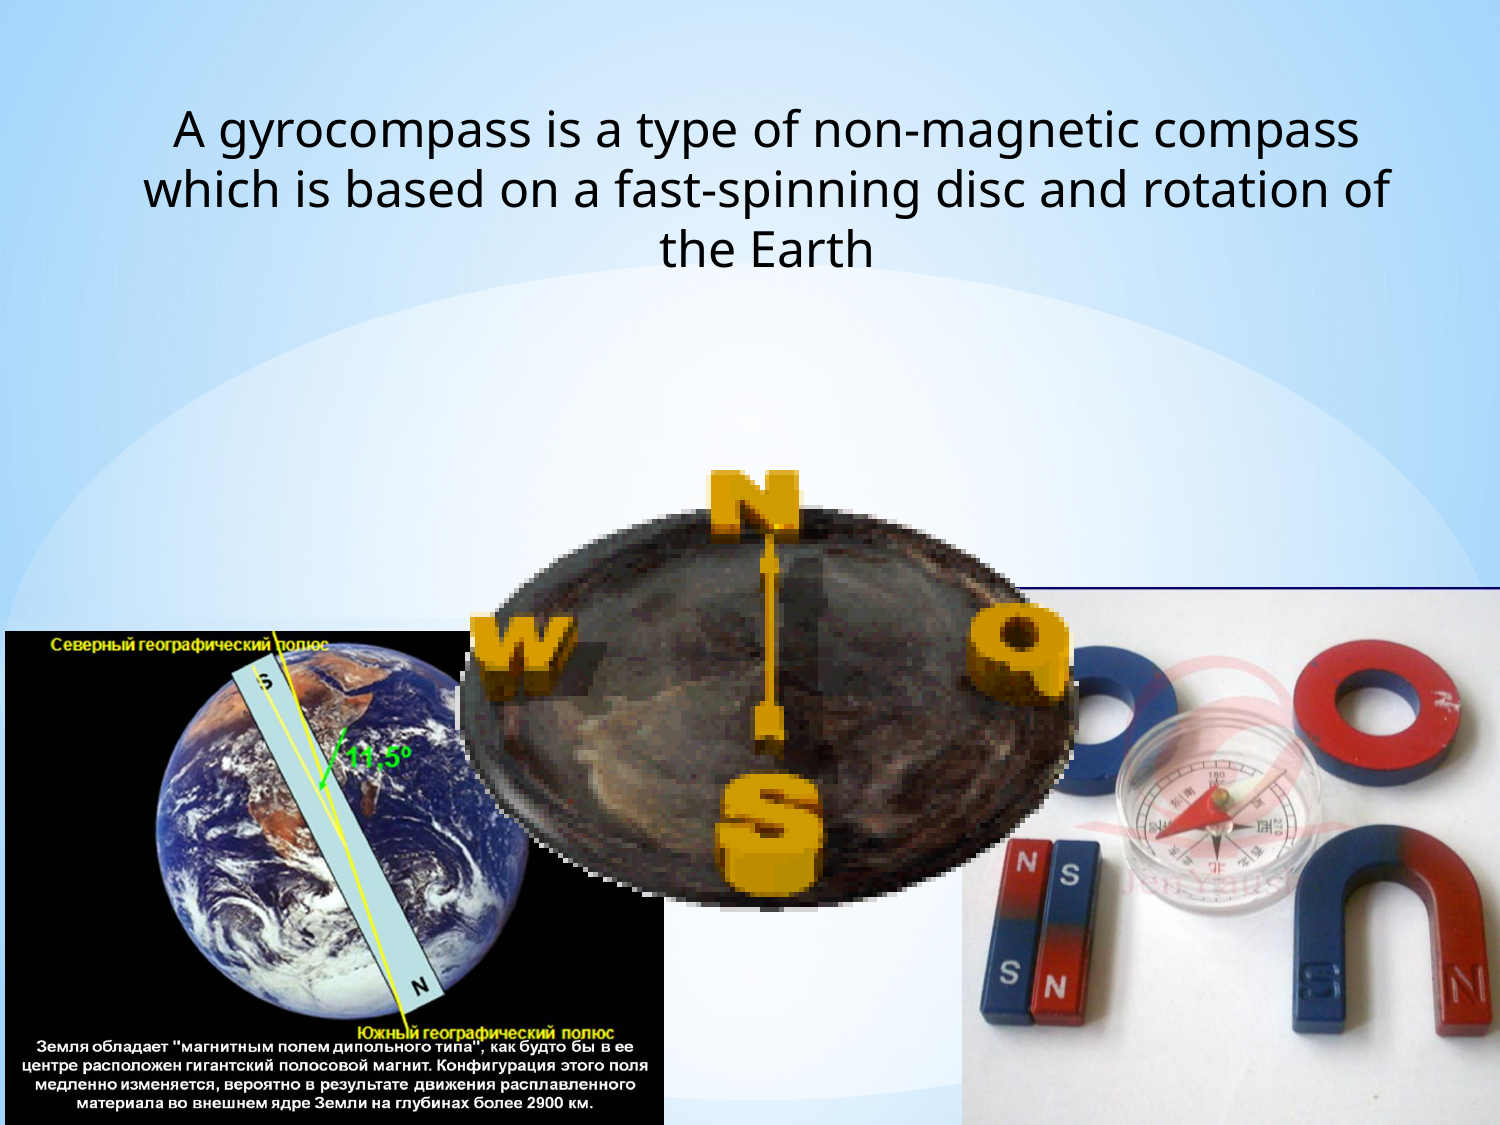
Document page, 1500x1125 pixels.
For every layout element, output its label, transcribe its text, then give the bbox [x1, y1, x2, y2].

picture [5, 455, 1500, 1125]
text_box A gyrocompass is a type of non-magnetic compass which is based on a fast-spinning disc and rotation of the Earth [123, 89, 1412, 285]
